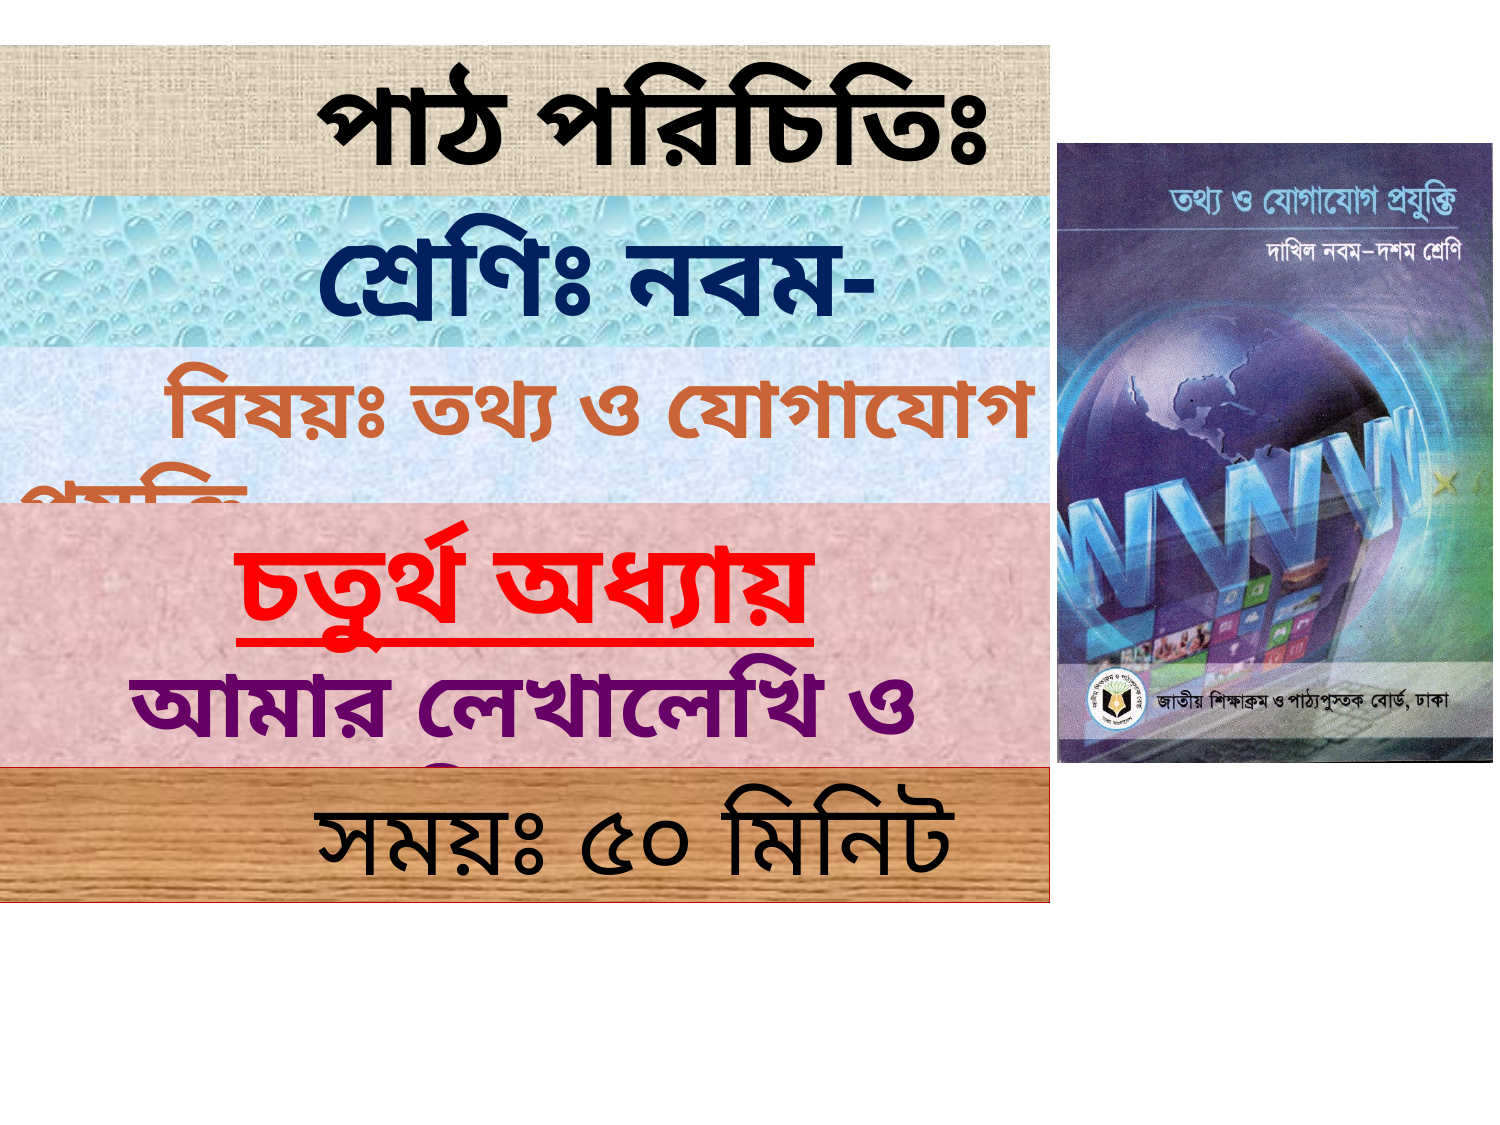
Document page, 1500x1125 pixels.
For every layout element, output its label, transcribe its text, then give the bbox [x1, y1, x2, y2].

picture [1056, 143, 1493, 763]
text_box বিষয়ঃ তথ্য ও যোগাযোগ প্রযুক্তি [0, 347, 1050, 503]
text_box শ্রেণিঃ নবম-দশম [0, 196, 1050, 347]
text_box পাঠ পরিচিতিঃ [0, 45, 1050, 196]
text_box চতুর্থ অধ্যায় আমার লেখালেখি ও হিসাব [0, 503, 1050, 767]
text_box সময়ঃ ৫০ মিনিট [0, 767, 1050, 903]
